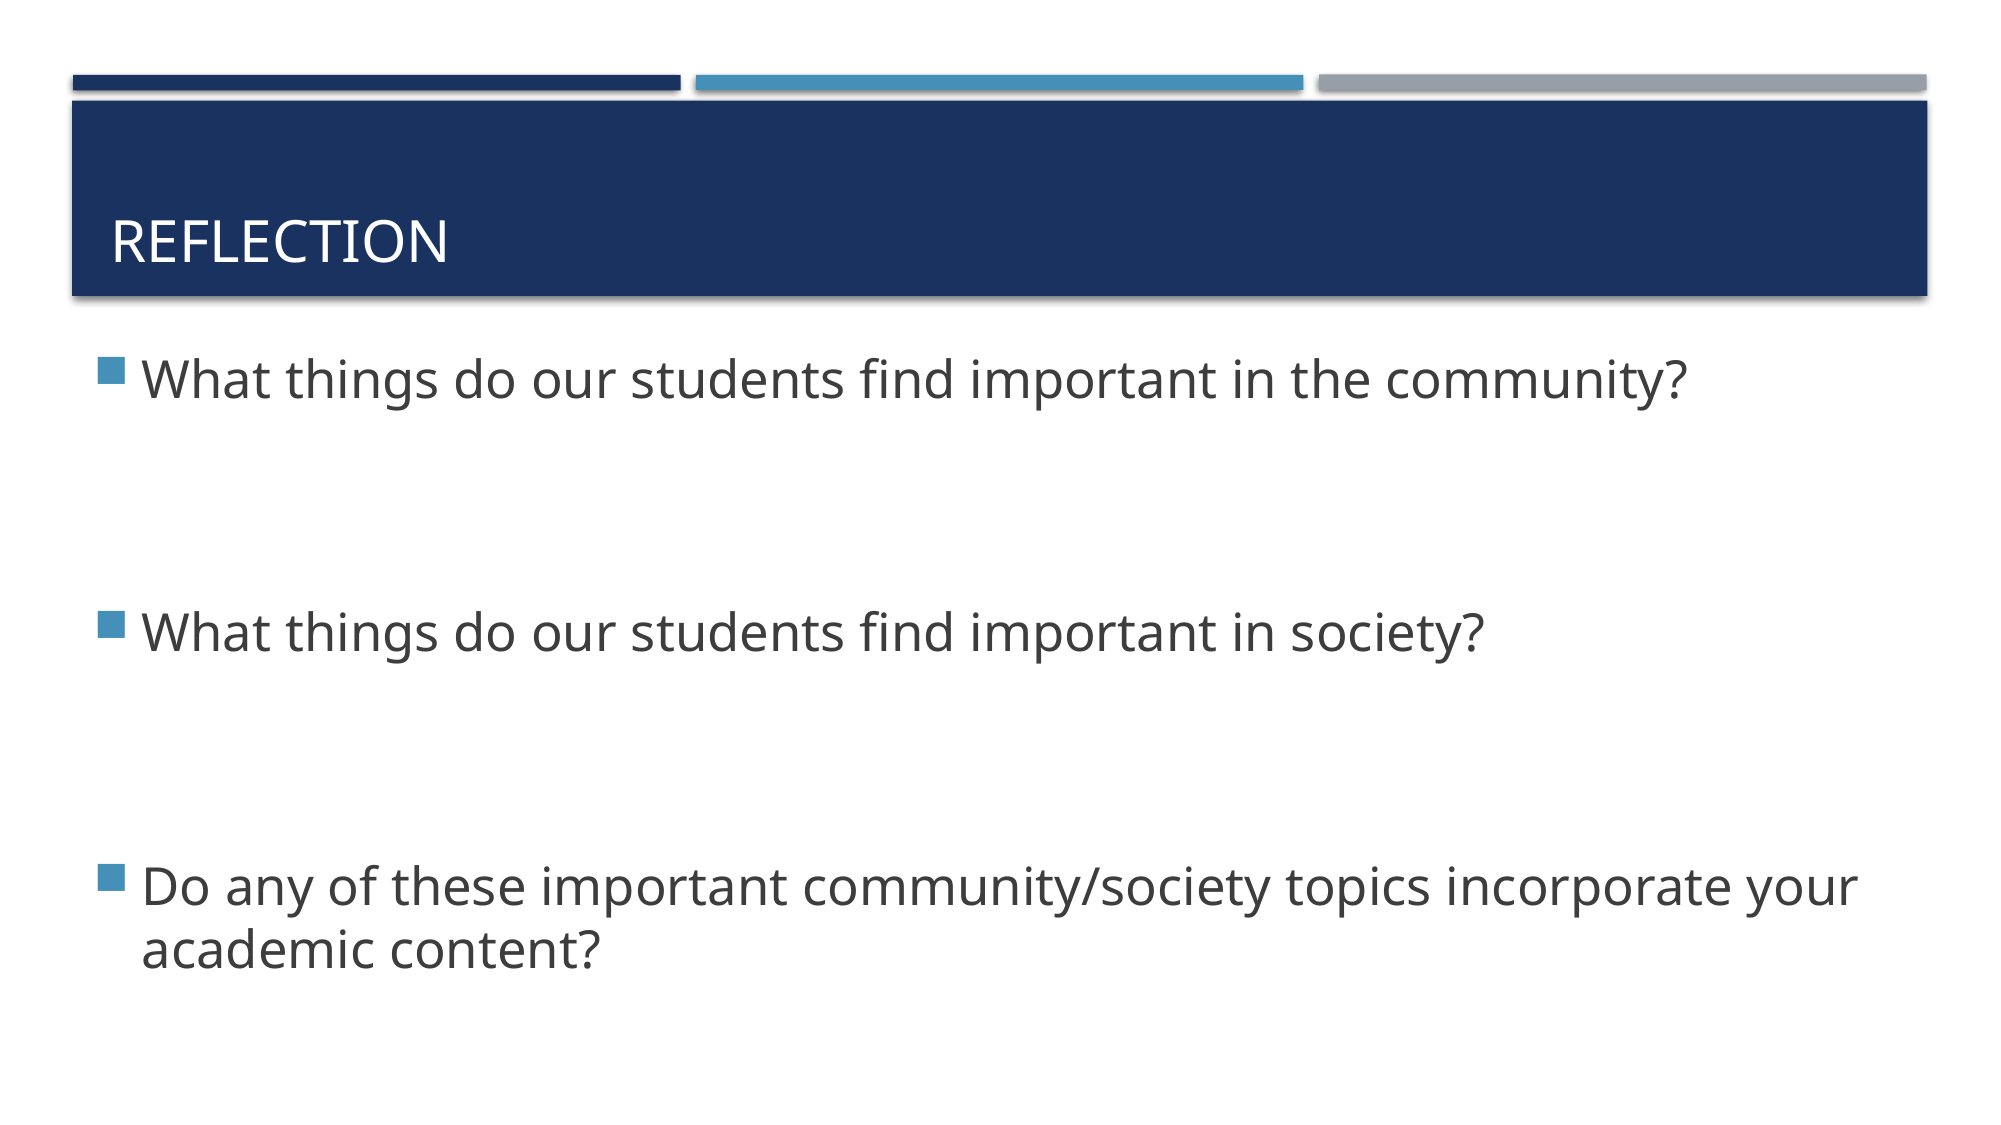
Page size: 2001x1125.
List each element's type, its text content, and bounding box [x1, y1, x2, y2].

title Reflection [95, 115, 1905, 282]
list What things do our students find important in the community? What things do our students find important in society? Do any of these important community/society topics incorporate your academic content? [77, 337, 1888, 988]
